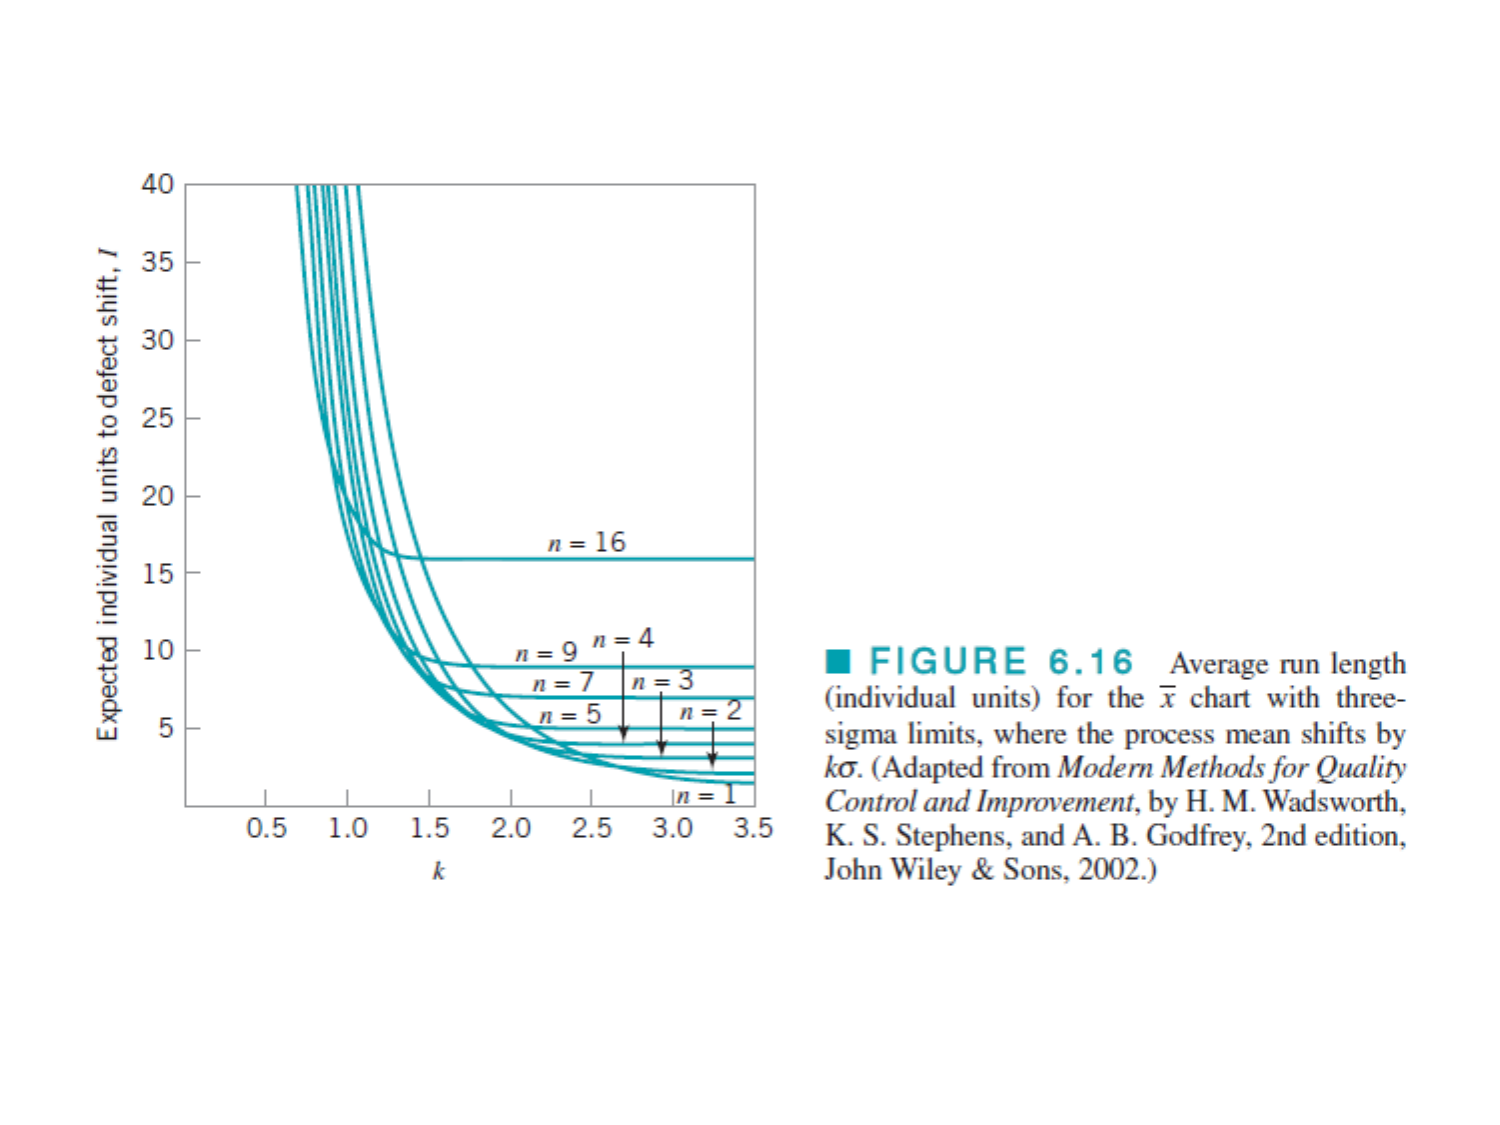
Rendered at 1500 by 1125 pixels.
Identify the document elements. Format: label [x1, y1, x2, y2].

picture [87, 162, 1416, 888]
